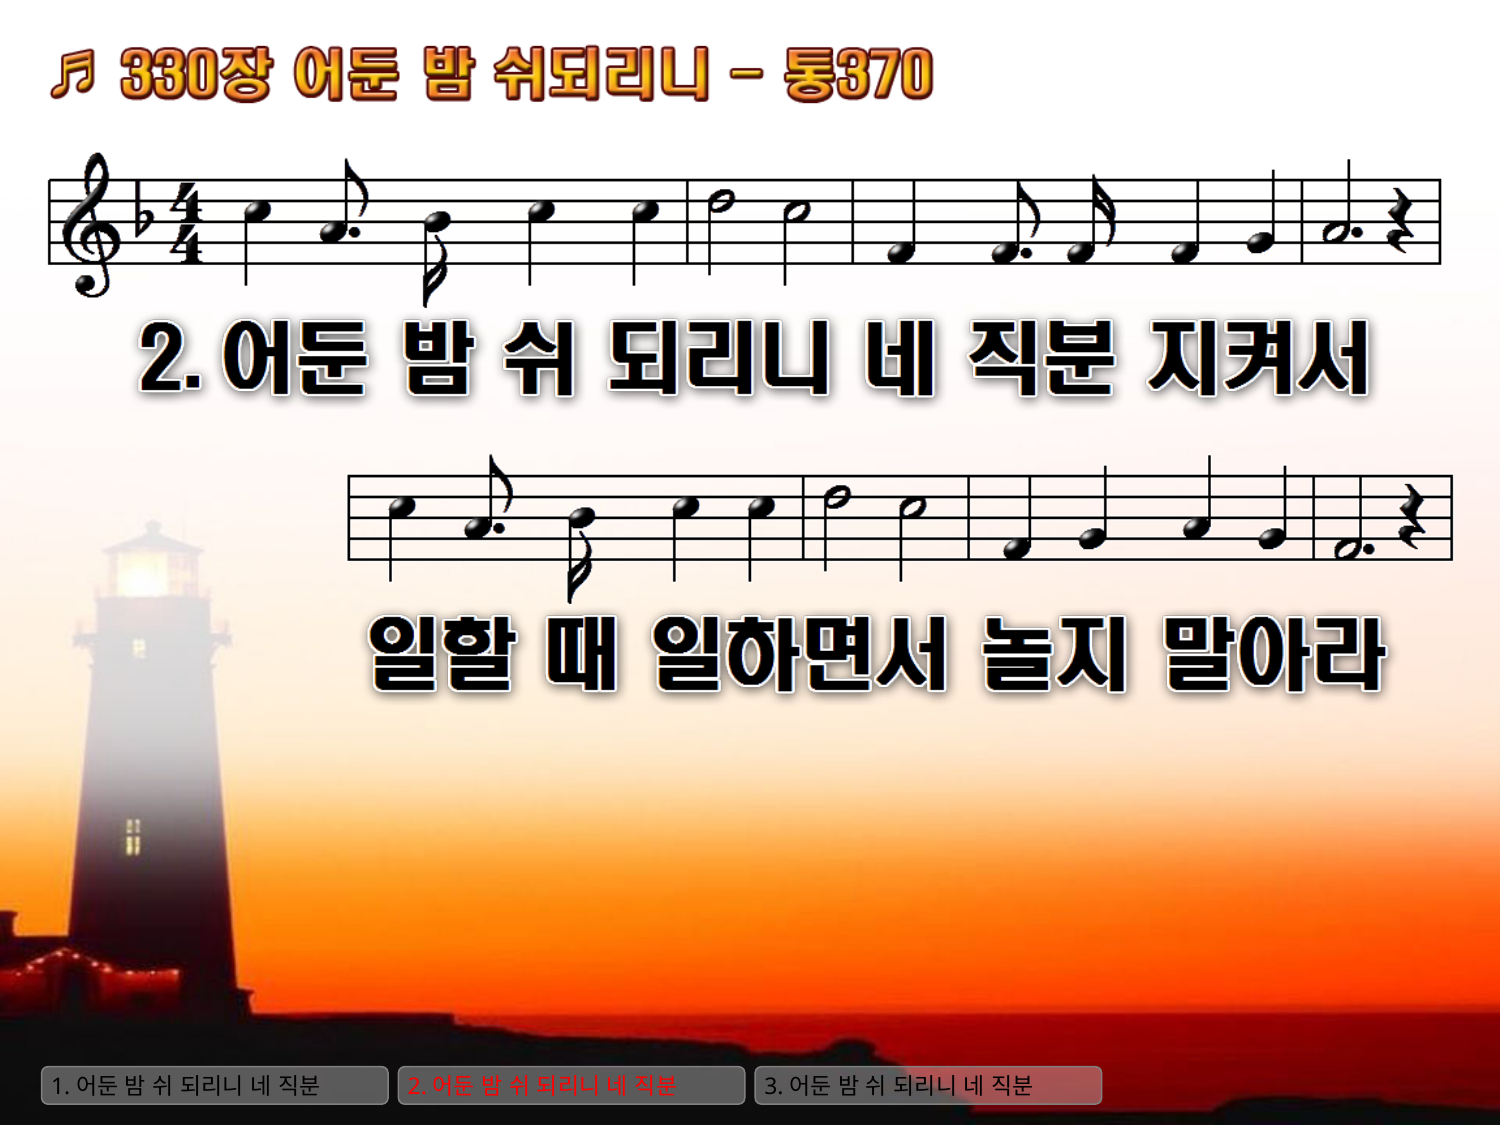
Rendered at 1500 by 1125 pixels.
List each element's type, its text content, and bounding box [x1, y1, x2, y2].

text_box 1.어둔 밤 쉬 되리니 네 직분 [41, 1066, 389, 1105]
text_box 2.어둔 밤 쉬 되리니 네 직분 [398, 1066, 745, 1105]
text_box 3.어둔 밤 쉬 되리니 네 직분 [755, 1066, 1102, 1105]
picture [0, 0, 1500, 1125]
